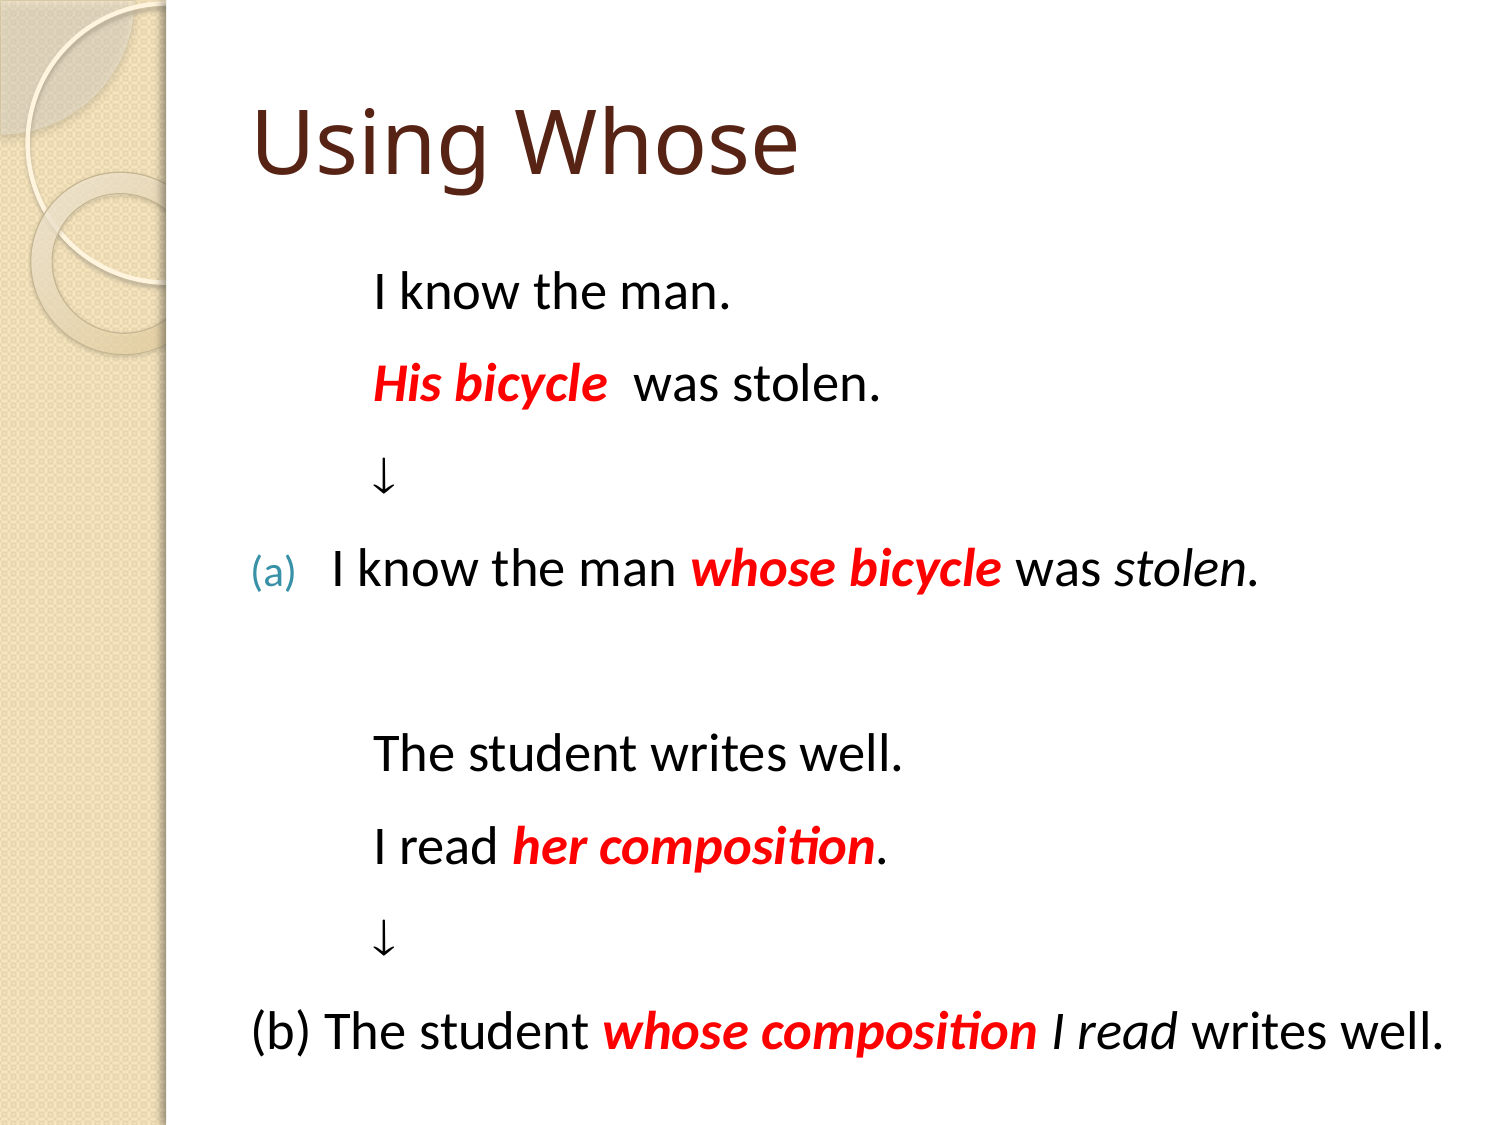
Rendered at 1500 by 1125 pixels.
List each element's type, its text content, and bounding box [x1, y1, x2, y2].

title Using Whose [235, 45, 1466, 233]
list I know the man. His bicycle was stolen.  I know the man whose bicycle was stolen. The student writes well. I read her composition.  (b) The student whose composition I read writes well. [235, 237, 1466, 1100]
